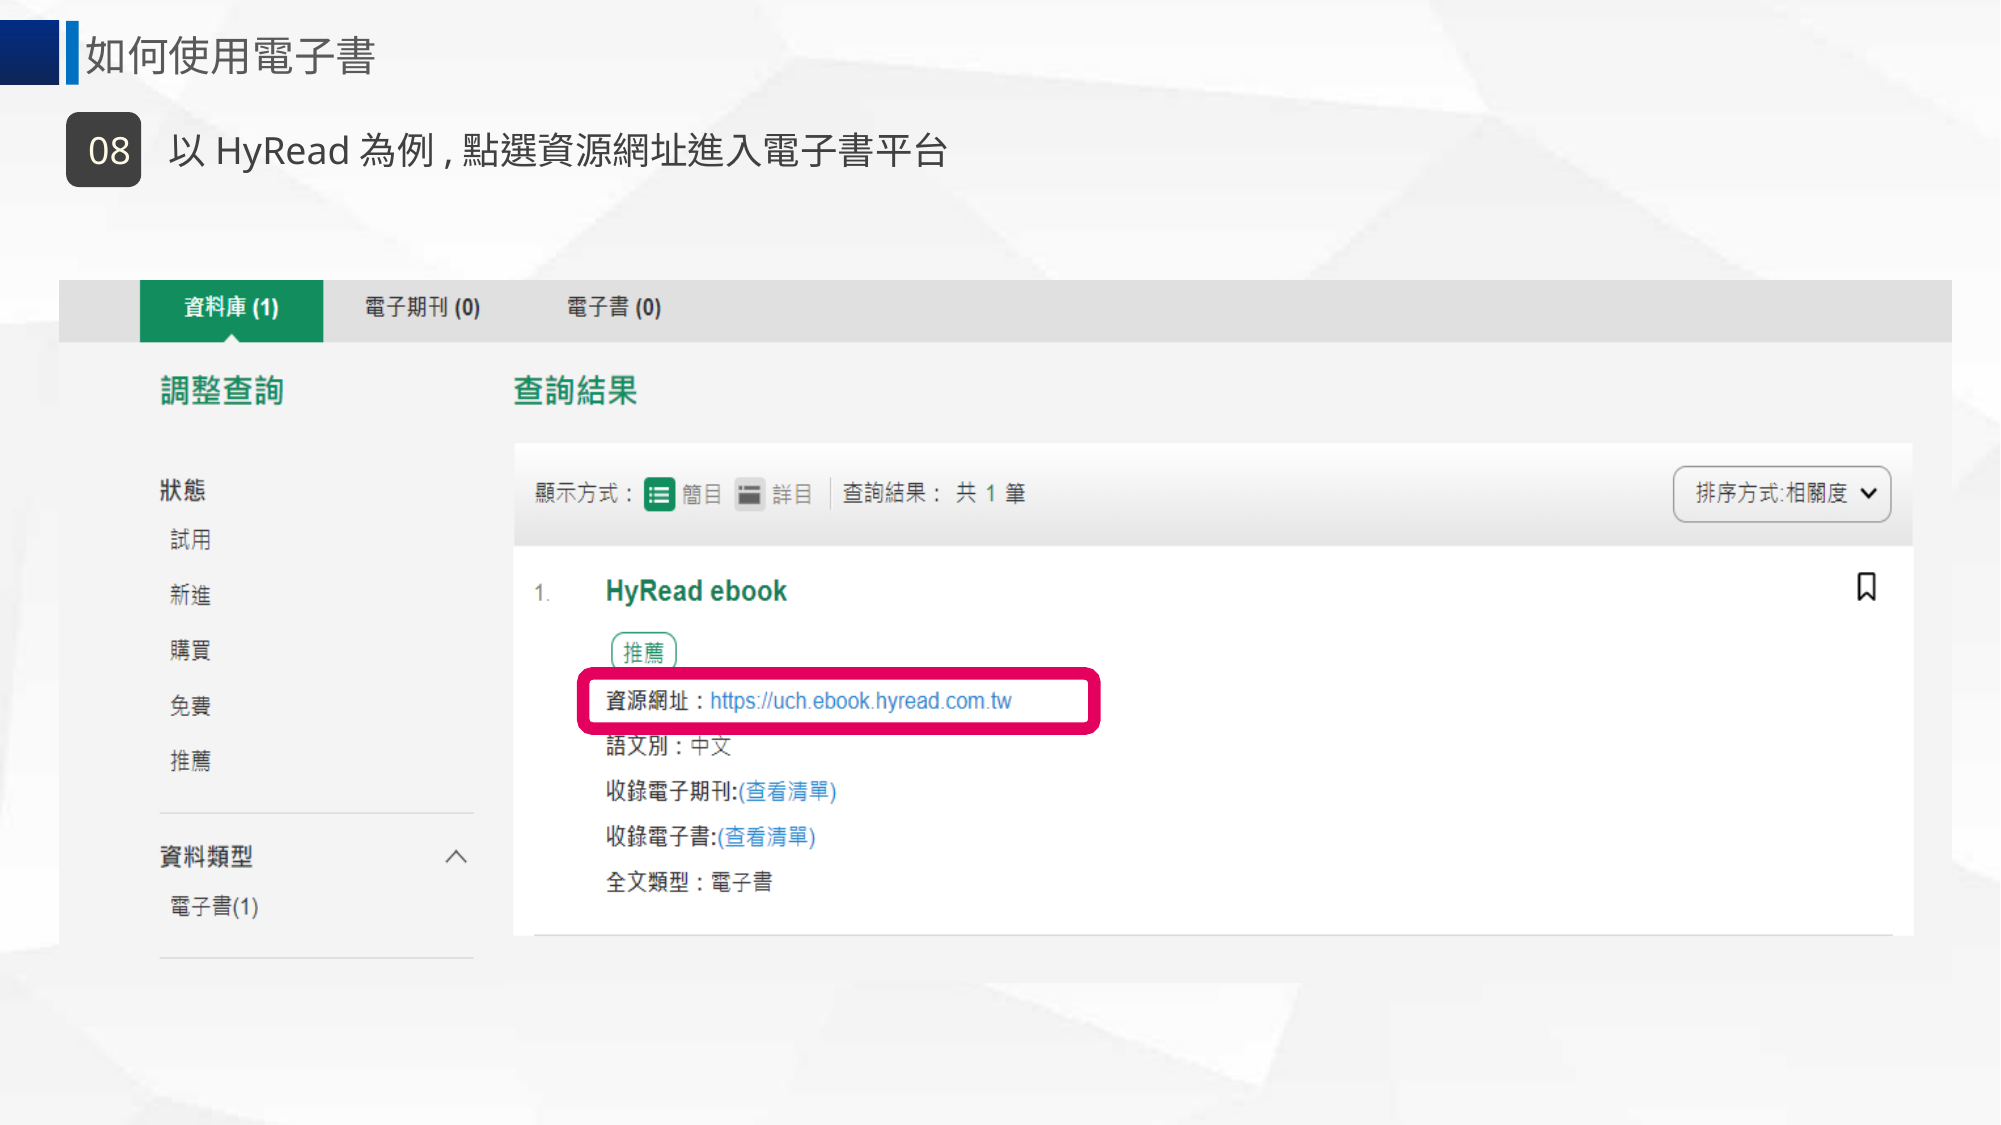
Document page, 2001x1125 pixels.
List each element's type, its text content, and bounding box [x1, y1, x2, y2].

text_box [0, 20, 60, 85]
picture [0, 0, 2001, 1125]
text_box 如何使用電子書 [70, 9, 560, 101]
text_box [66, 112, 952, 188]
text_box [66, 20, 70, 85]
